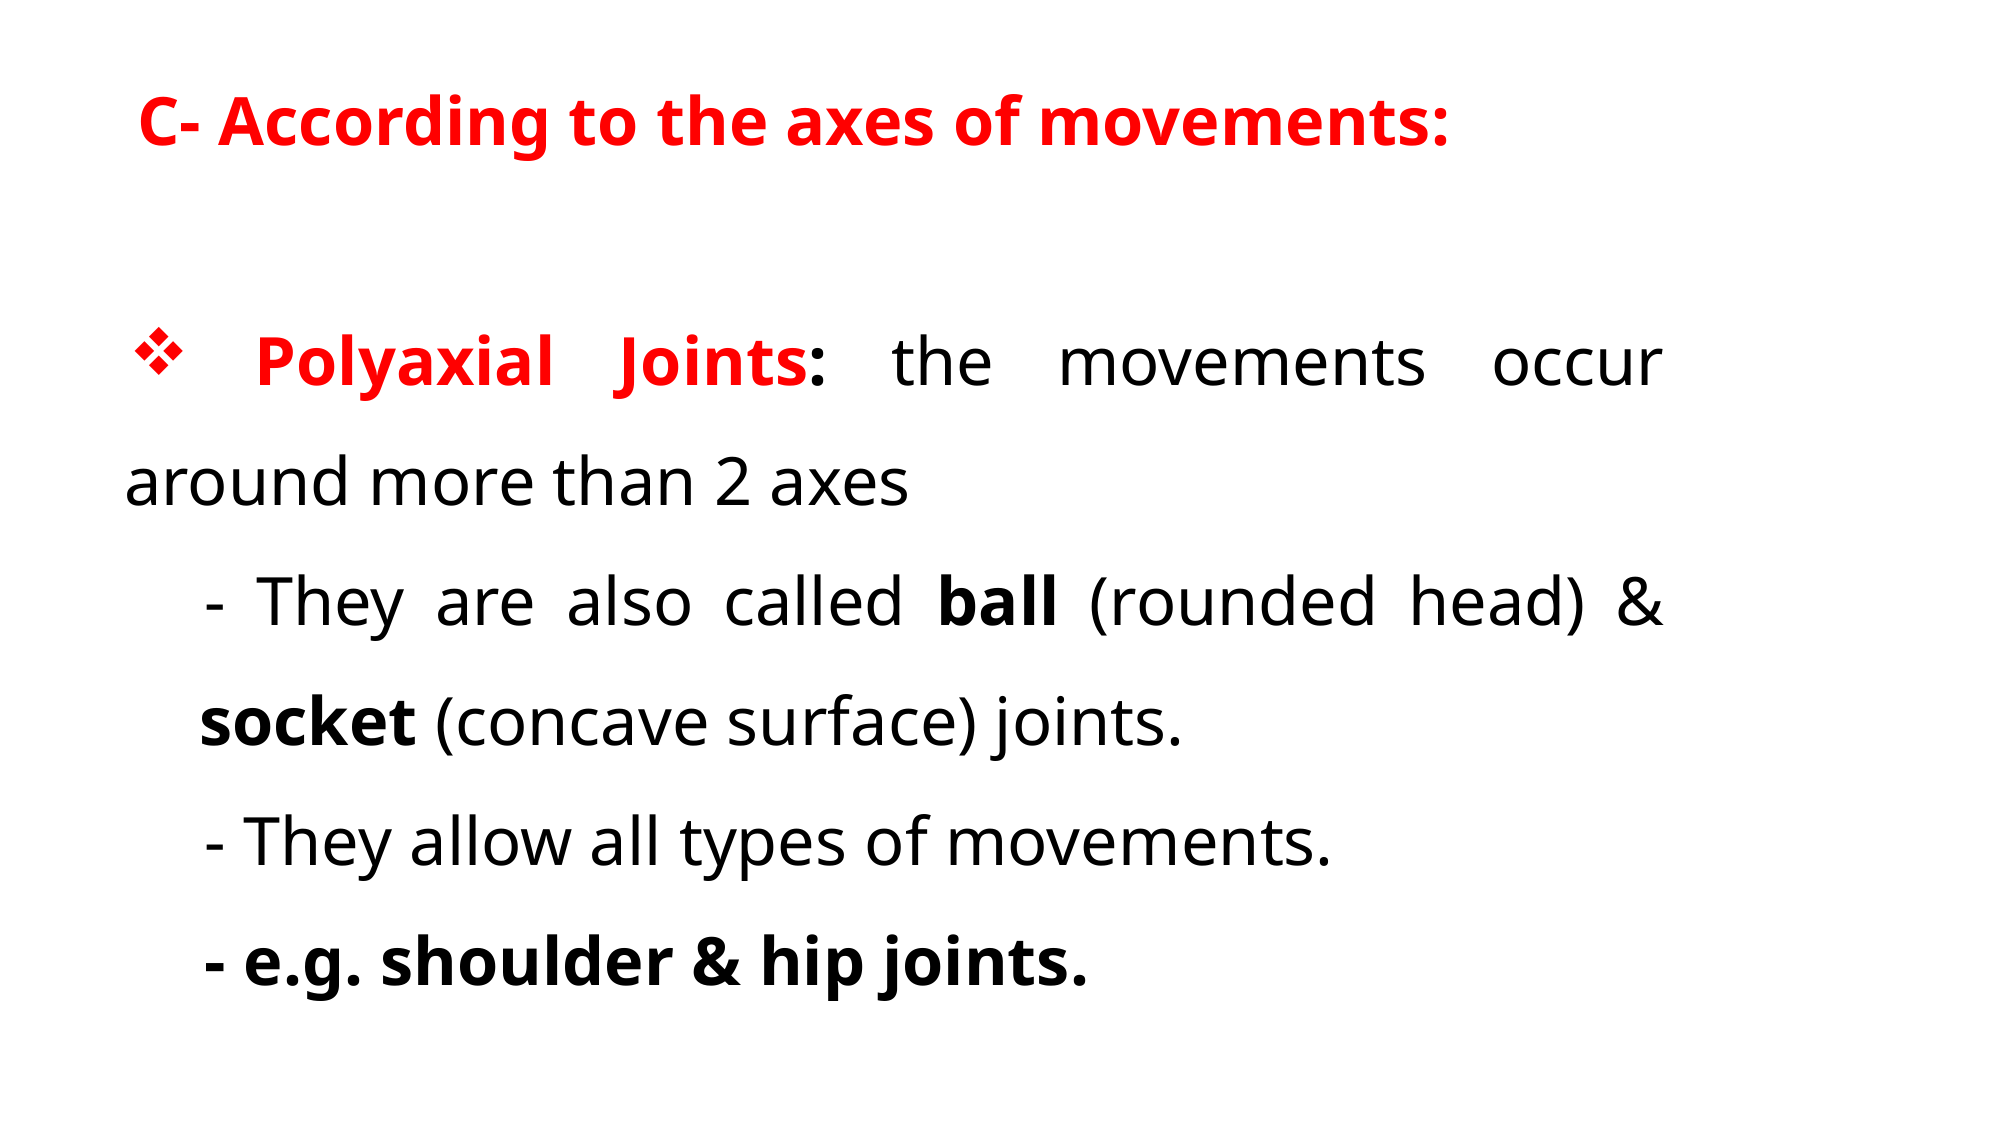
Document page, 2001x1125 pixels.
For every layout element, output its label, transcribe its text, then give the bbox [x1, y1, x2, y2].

text_box C- According to the axes of movements: Polyaxial Joints: the movements occur around more than 2 axes - They are also called ball (rounded head) & socket (concave surface) joints. - They allow all types of movements. - e.g. shoulder & hip joints. [109, 31, 1680, 1007]
